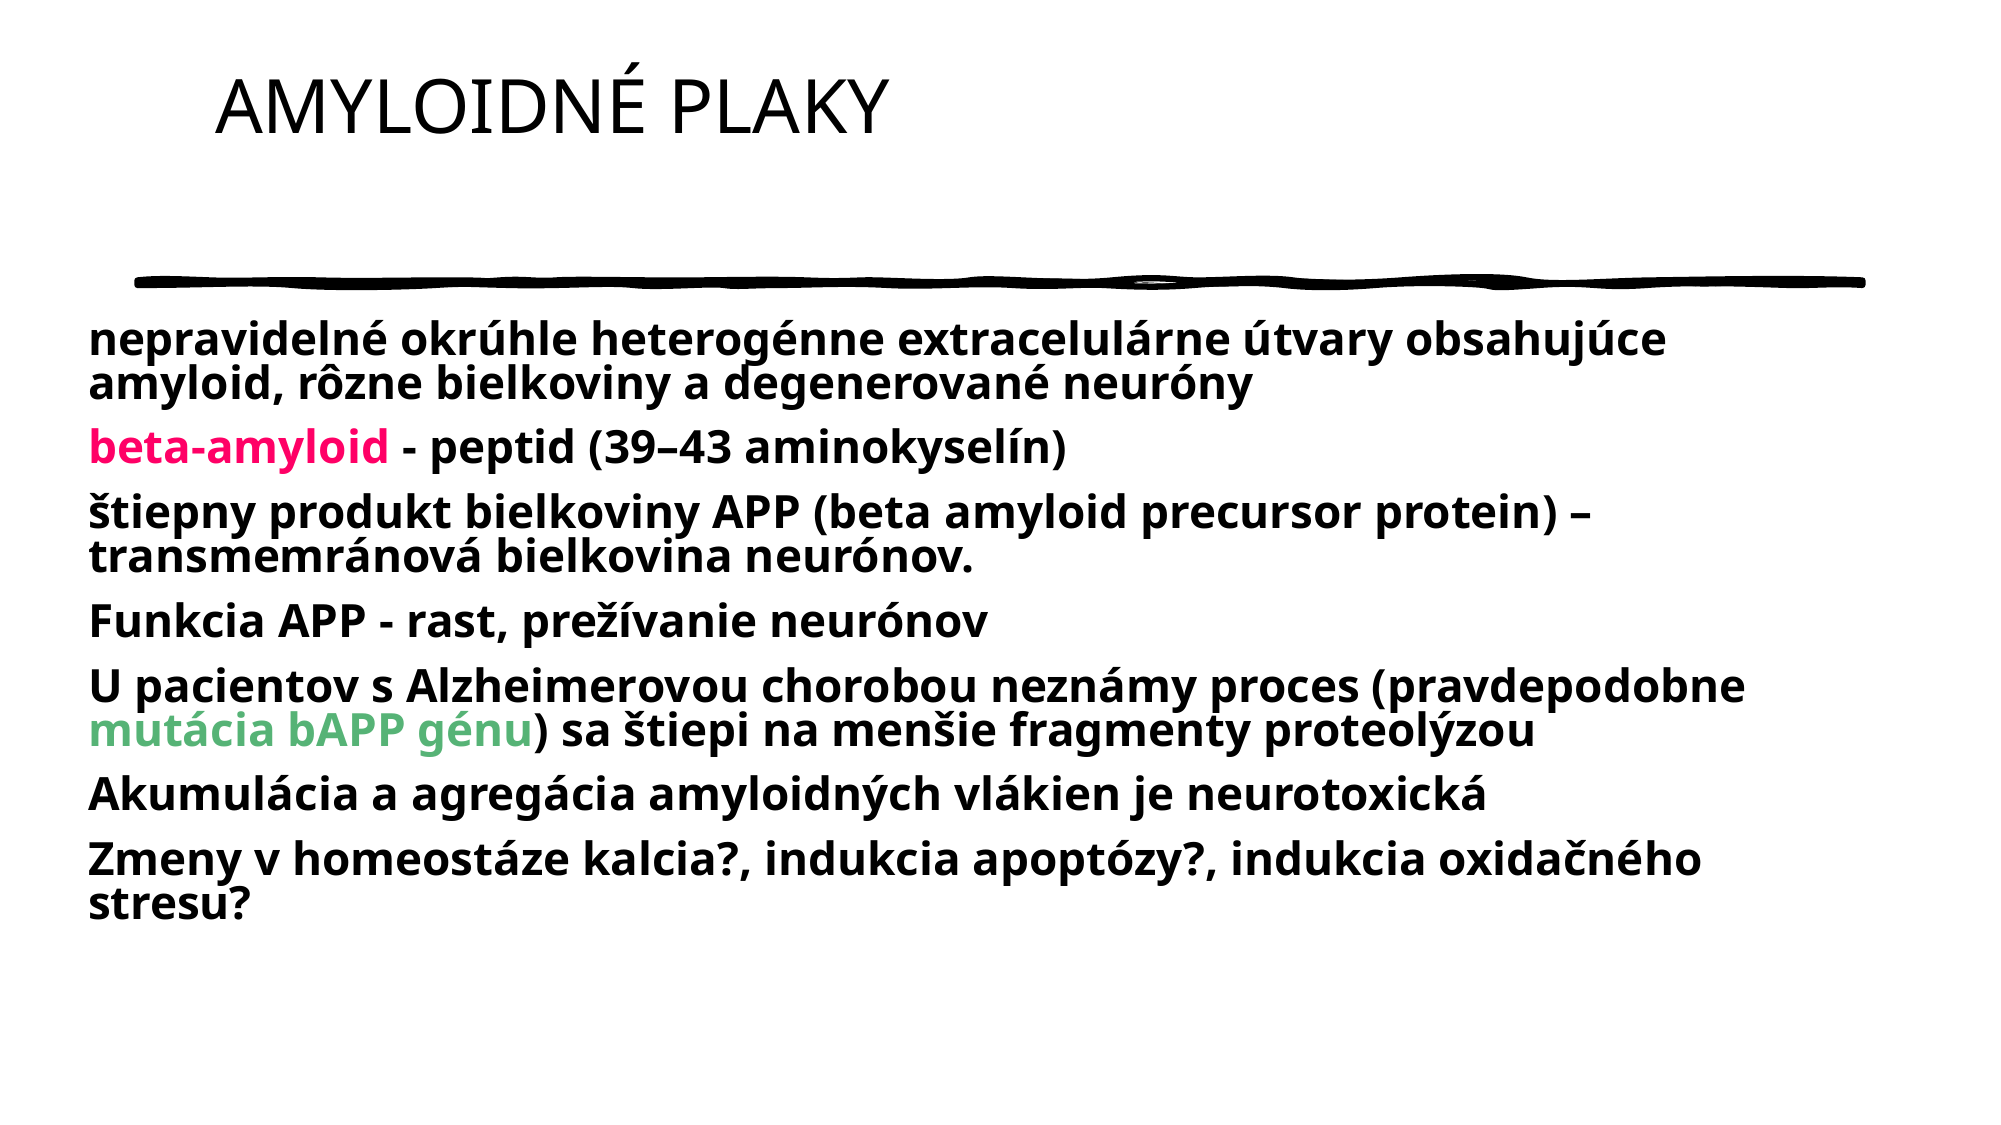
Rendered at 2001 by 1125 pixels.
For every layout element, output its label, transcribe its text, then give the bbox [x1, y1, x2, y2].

title AMYLOIDNÉ PLAKY [200, 0, 1675, 208]
list nepravidelné okrúhle heterogénne extracelulárne útvary obsahujúce amyloid, rôzne bielkoviny a degenerované neuróny beta-amyloid - peptid (39–43 aminokyselín) štiepny produkt bielkoviny APP (beta amyloid precursor protein) – transmemránová bielkovina neurónov. Funkcia APP - rast, prežívanie neurónov U pacientov s Alzheimerovou chorobou neznámy proces (pravdepodobne mutácia bAPP génu) sa štiepi na menšie fragmenty proteolýzou Akumulácia a agregácia amyloidných vlákien je neurotoxická Zmeny v homeostáze kalcia?, indukcia apoptózy?, indukcia oxidačného stresu? [73, 312, 1813, 1072]
